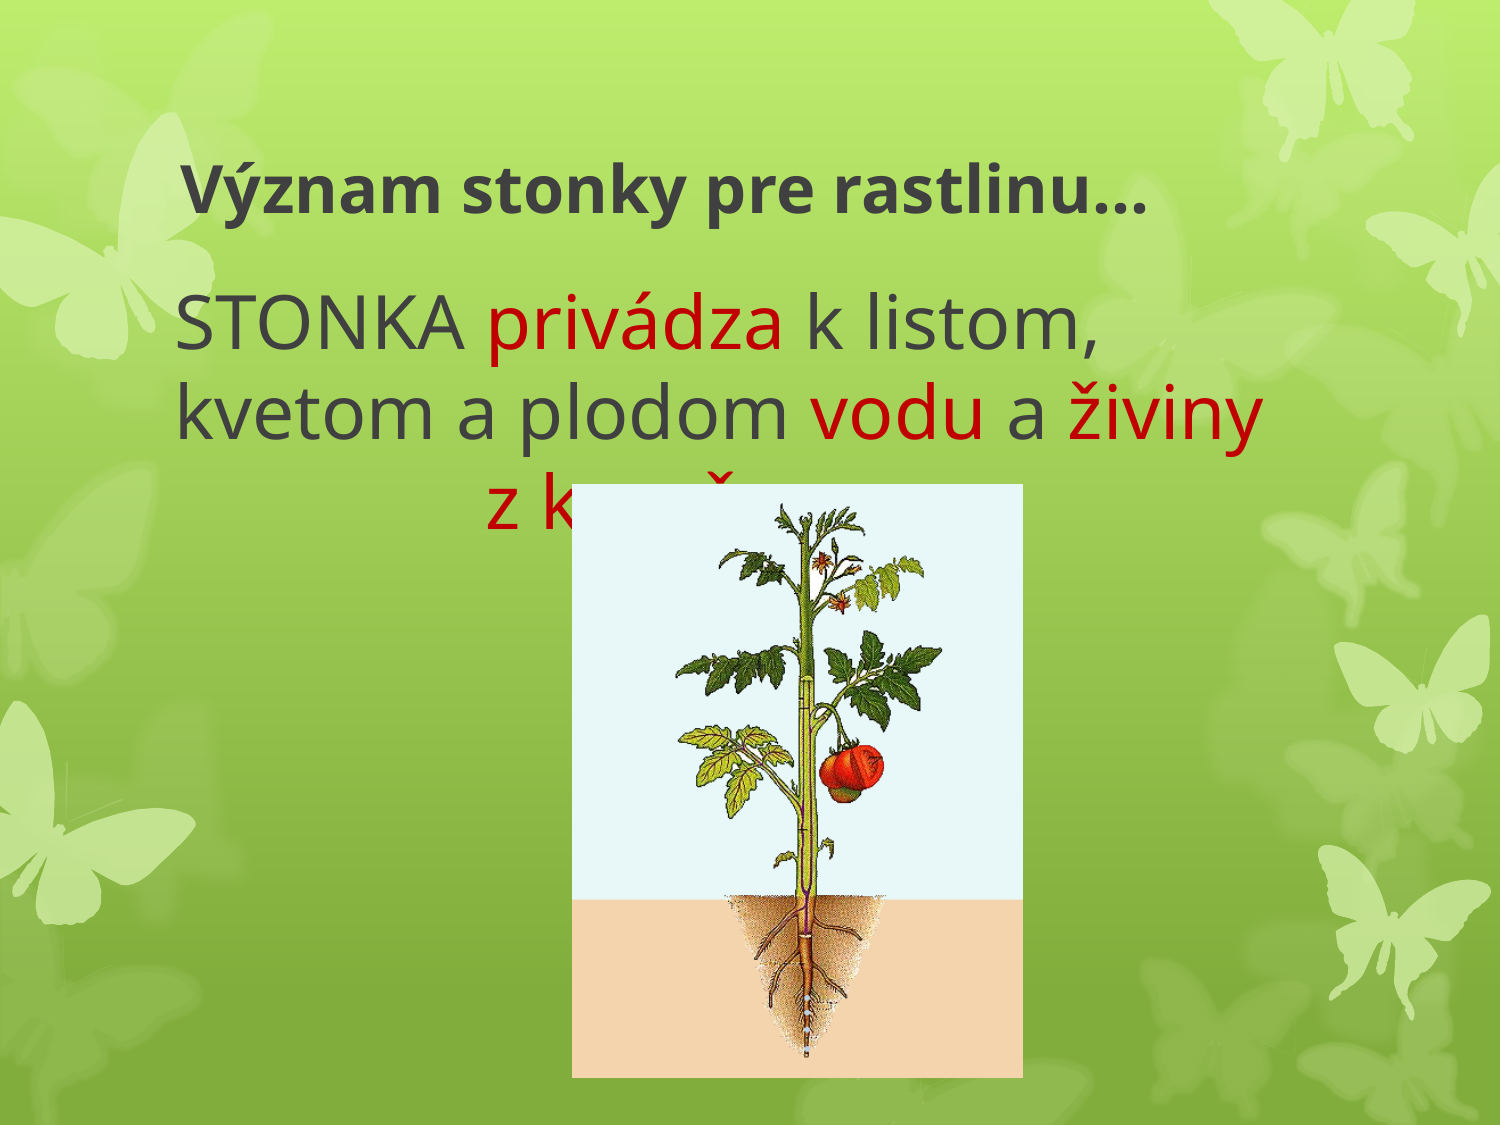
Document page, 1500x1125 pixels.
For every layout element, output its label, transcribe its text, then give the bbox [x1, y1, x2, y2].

title Význam stonky pre rastlinu... [165, 110, 1335, 263]
list STONKA privádza k listom, kvetom a plodom vodu a živiny z koreňov. [159, 267, 1329, 932]
picture [572, 483, 1023, 1079]
